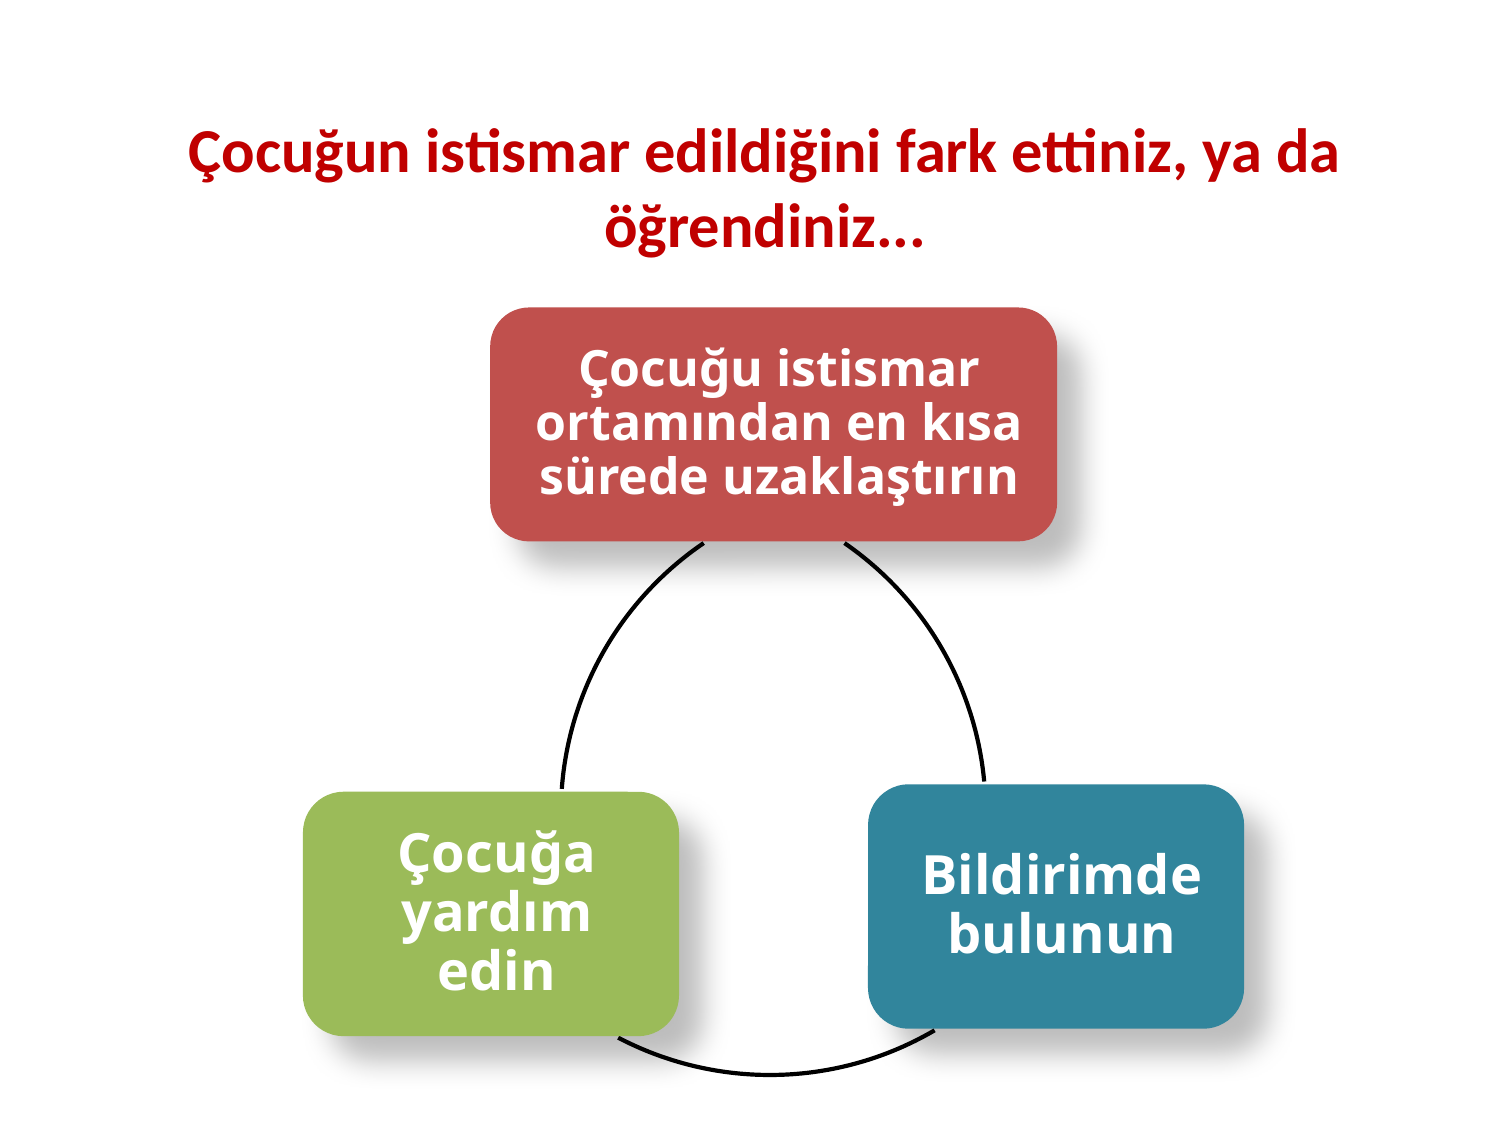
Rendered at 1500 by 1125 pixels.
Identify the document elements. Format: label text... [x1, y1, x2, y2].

title Çocuğun istismar edildiğini fark ettiniz, ya da öğrendiniz... [147, 101, 1384, 268]
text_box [182, 304, 1365, 1125]
